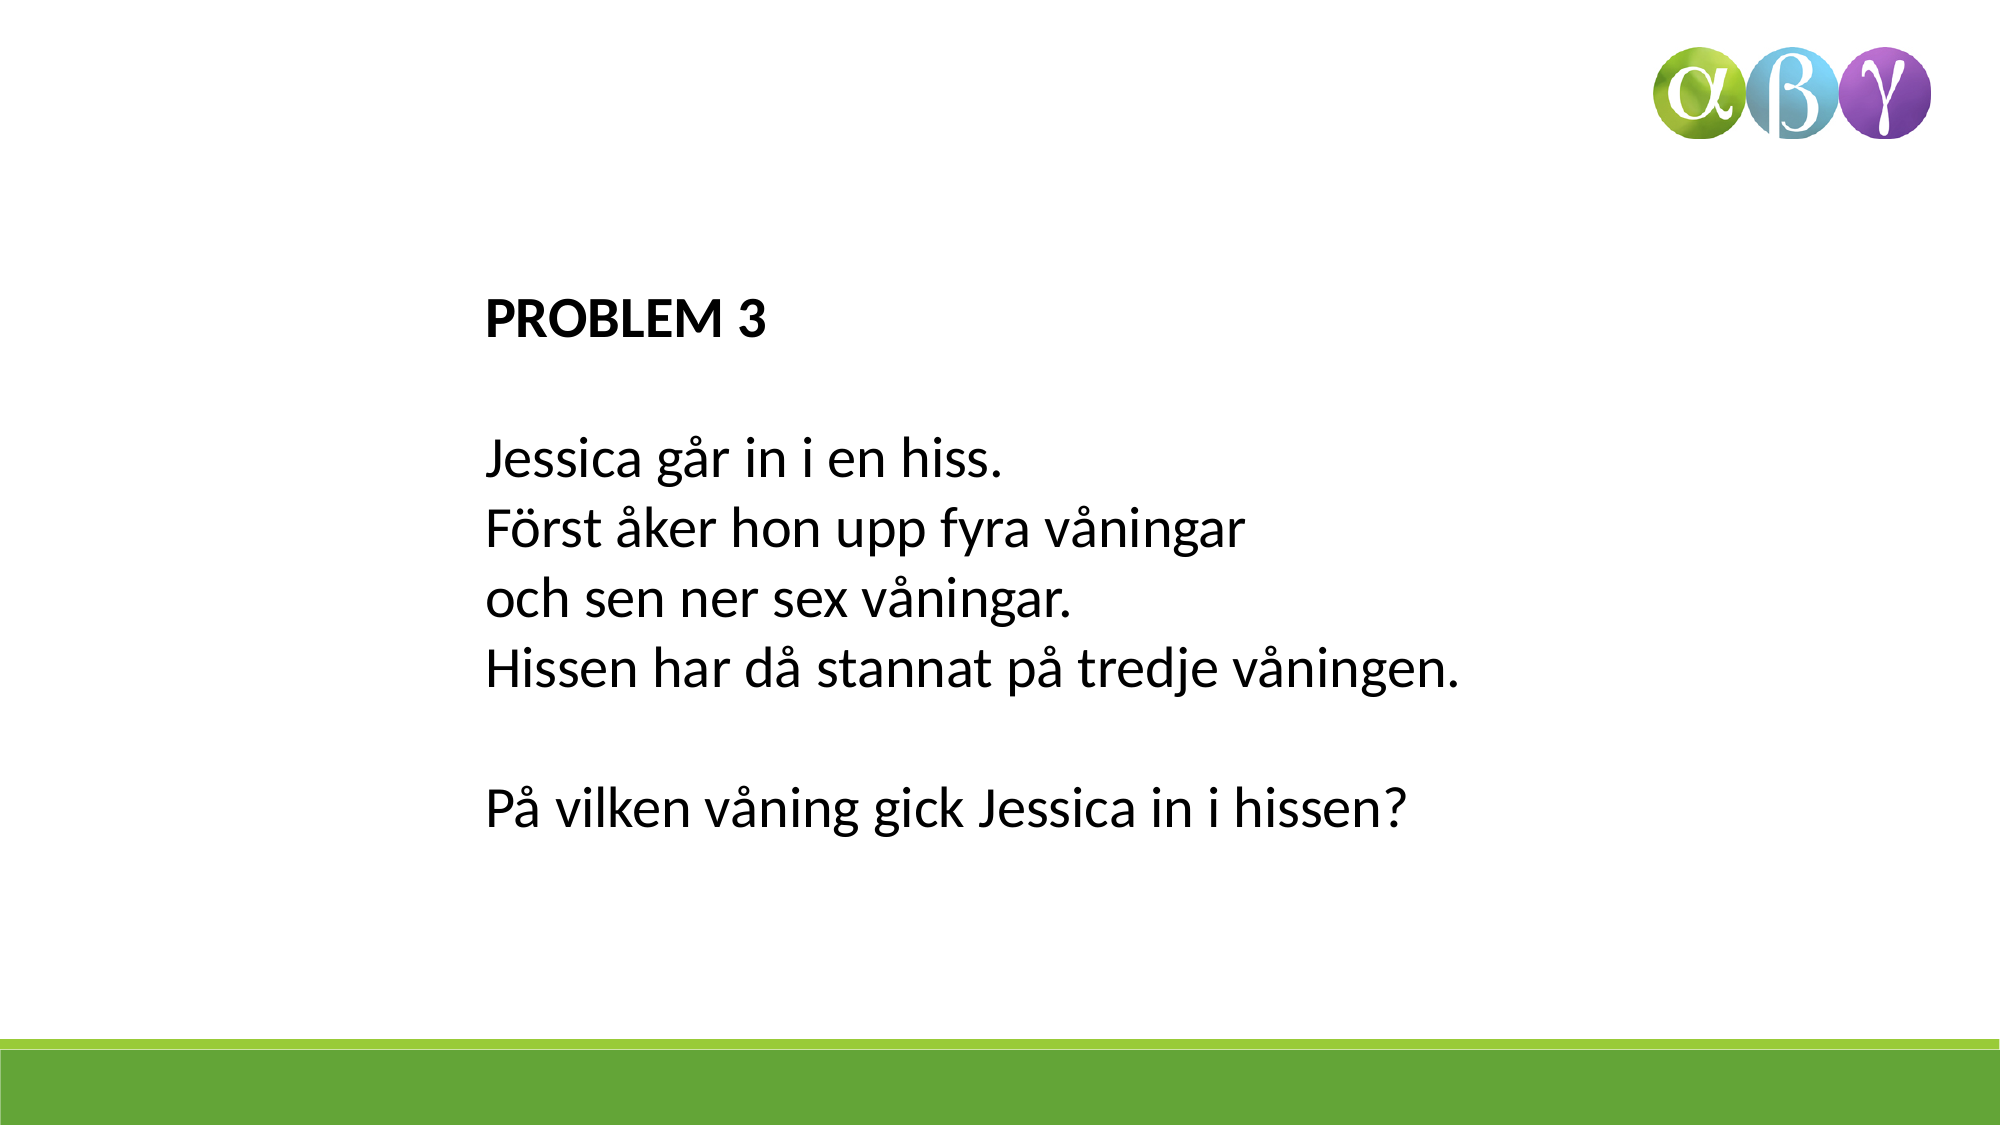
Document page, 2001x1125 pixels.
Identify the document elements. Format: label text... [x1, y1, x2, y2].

text_box PROBLEM 3 Jessica går in i en hiss. Först åker hon upp fyra våningar och sen ner sex våningar. Hissen har då stannat på tredje våningen. På vilken våning gick Jessica in i hissen? [470, 272, 1530, 847]
picture [1652, 46, 1932, 140]
